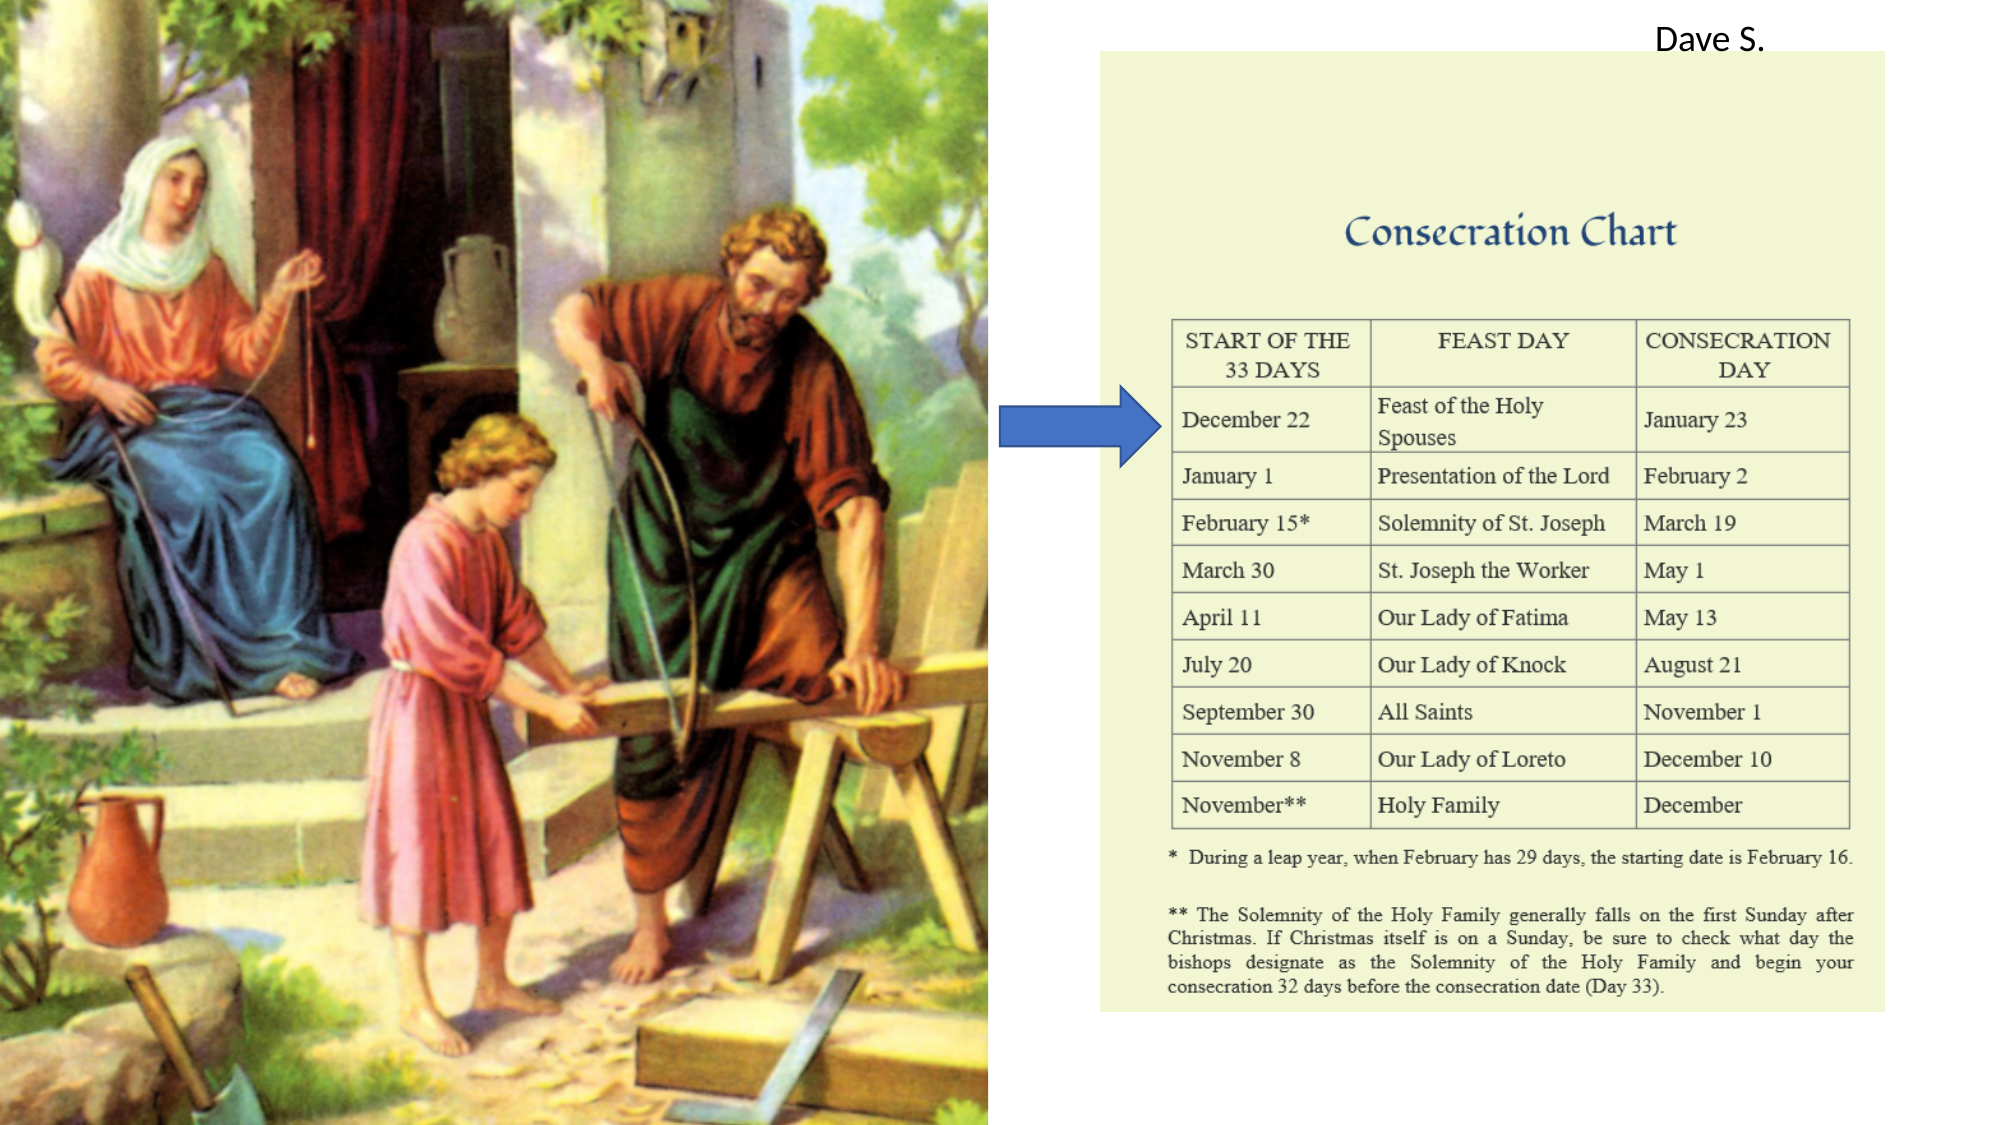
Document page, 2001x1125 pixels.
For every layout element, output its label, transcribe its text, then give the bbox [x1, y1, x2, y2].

text_box [998, 405, 1100, 448]
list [0, 0, 989, 1125]
picture [1100, 51, 1885, 1013]
text_box Dave S. [1640, 6, 1970, 66]
